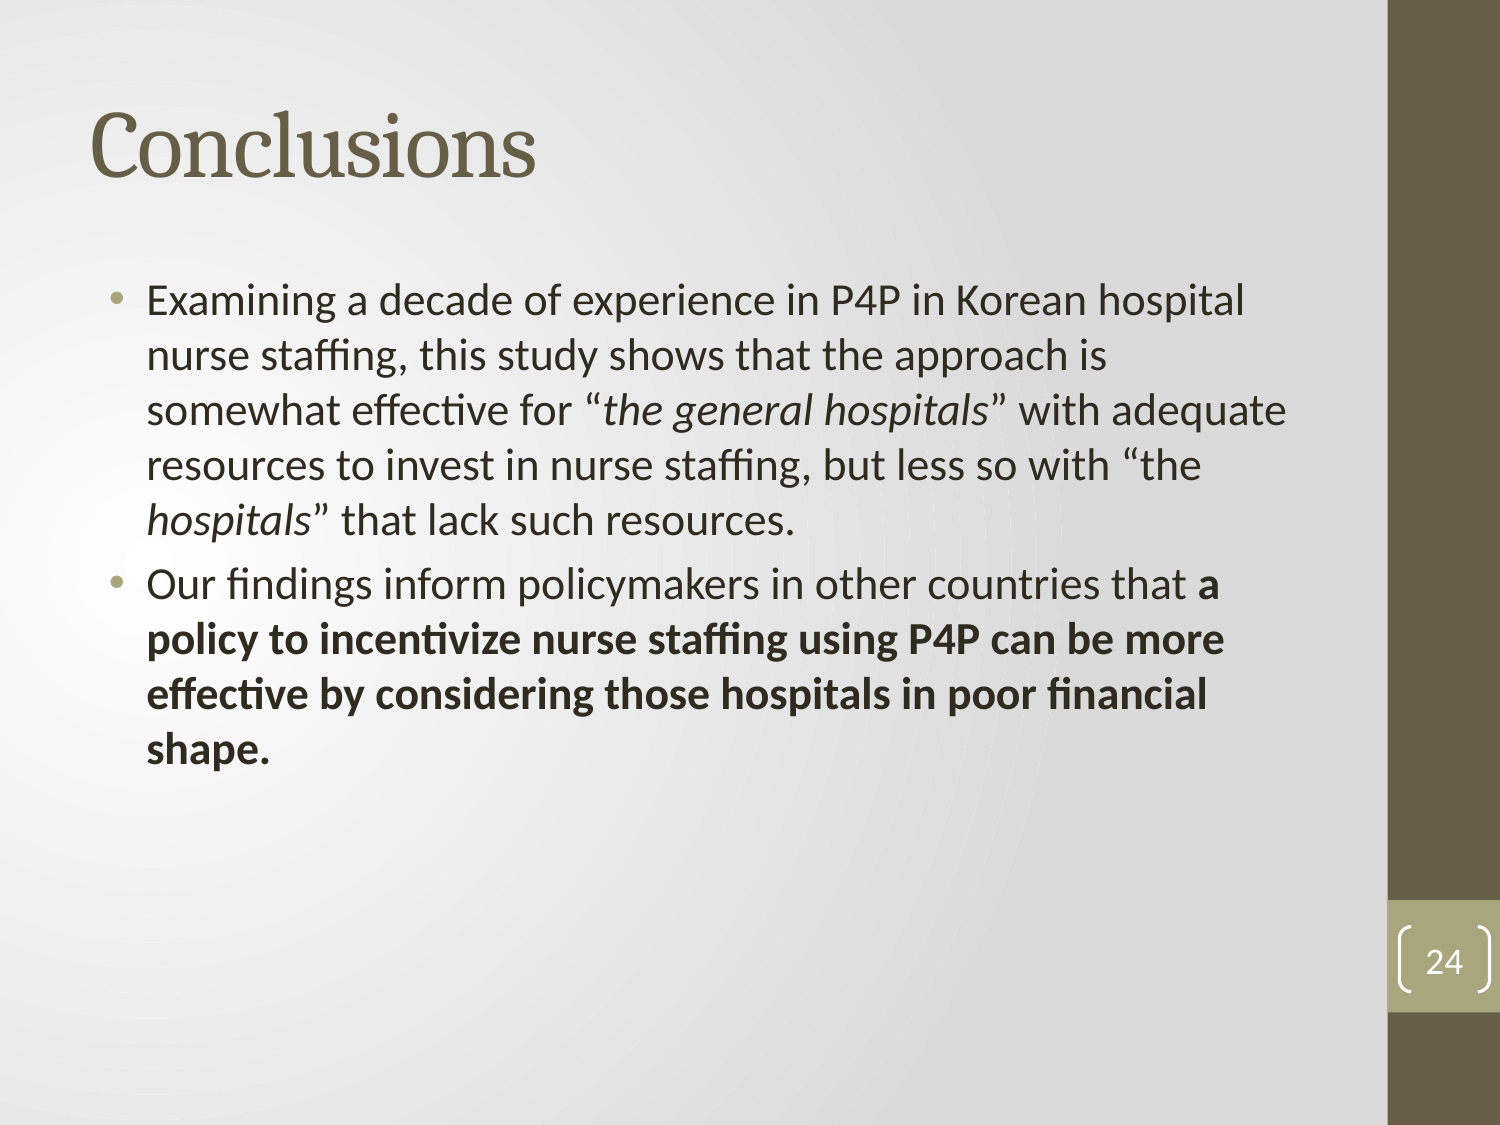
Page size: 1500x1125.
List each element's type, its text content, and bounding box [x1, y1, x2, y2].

title Conclusions [75, 45, 1325, 233]
list Examining a decade of experience in P4P in Korean hospital nurse staffing, this study shows that the approach is somewhat effective for “the general hospitals” with adequate resources to invest in nurse staffing, but less so with “the hospitals” that lack such resources. Our findings inform policymakers in other countries that a policy to incentivize nurse staffing using P4P can be more effective by considering those hospitals in poor financial shape. [75, 262, 1325, 1050]
slide_number 24 [1397, 925, 1492, 994]
